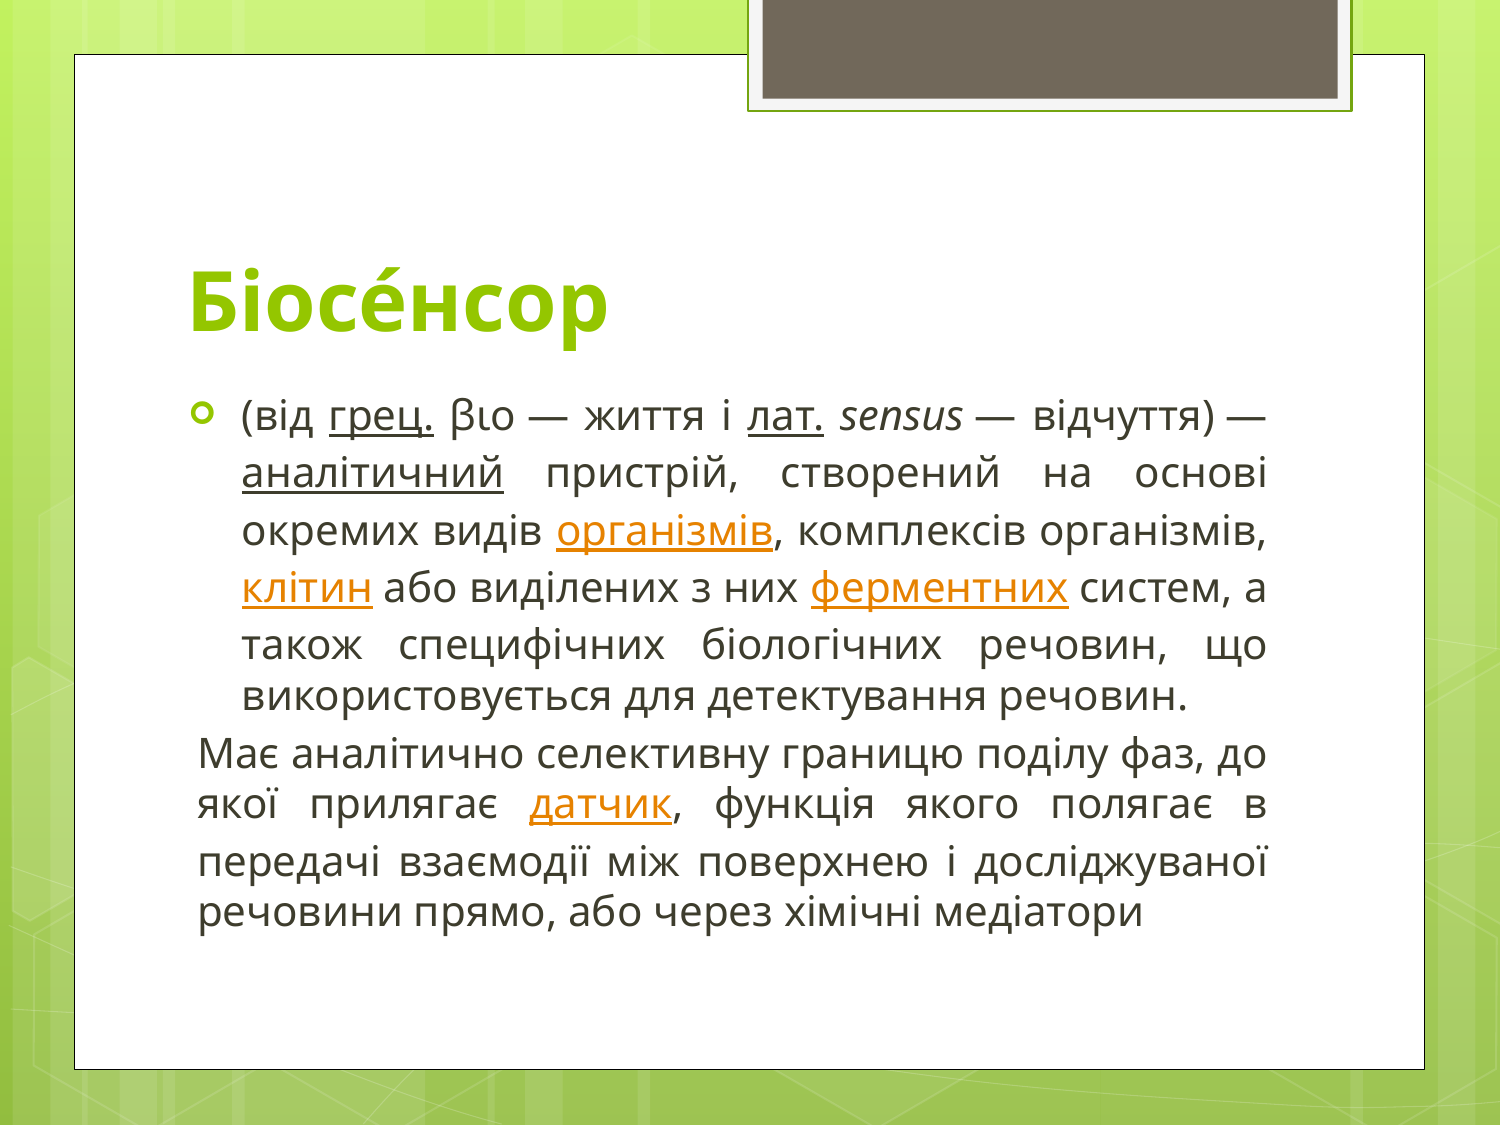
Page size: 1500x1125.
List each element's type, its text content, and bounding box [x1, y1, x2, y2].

title Біосе́нсор [171, 168, 1324, 357]
list (від грец. βιο — життя і лат. sensus — відчуття) — аналітичний пристрій, створений на основі окремих видів організмів, комплексів організмів, клітин або виділених з них ферментних систем, а також специфічних біологічних речовин, що використовується для детектування речовин. Має аналітично селективну границю поділу фаз, до якої прилягає датчик, функція якого полягає в передачі взаємодії між поверхнею і досліджуваної речовини прямо, або через хімічні медіатори [171, 381, 1283, 957]
